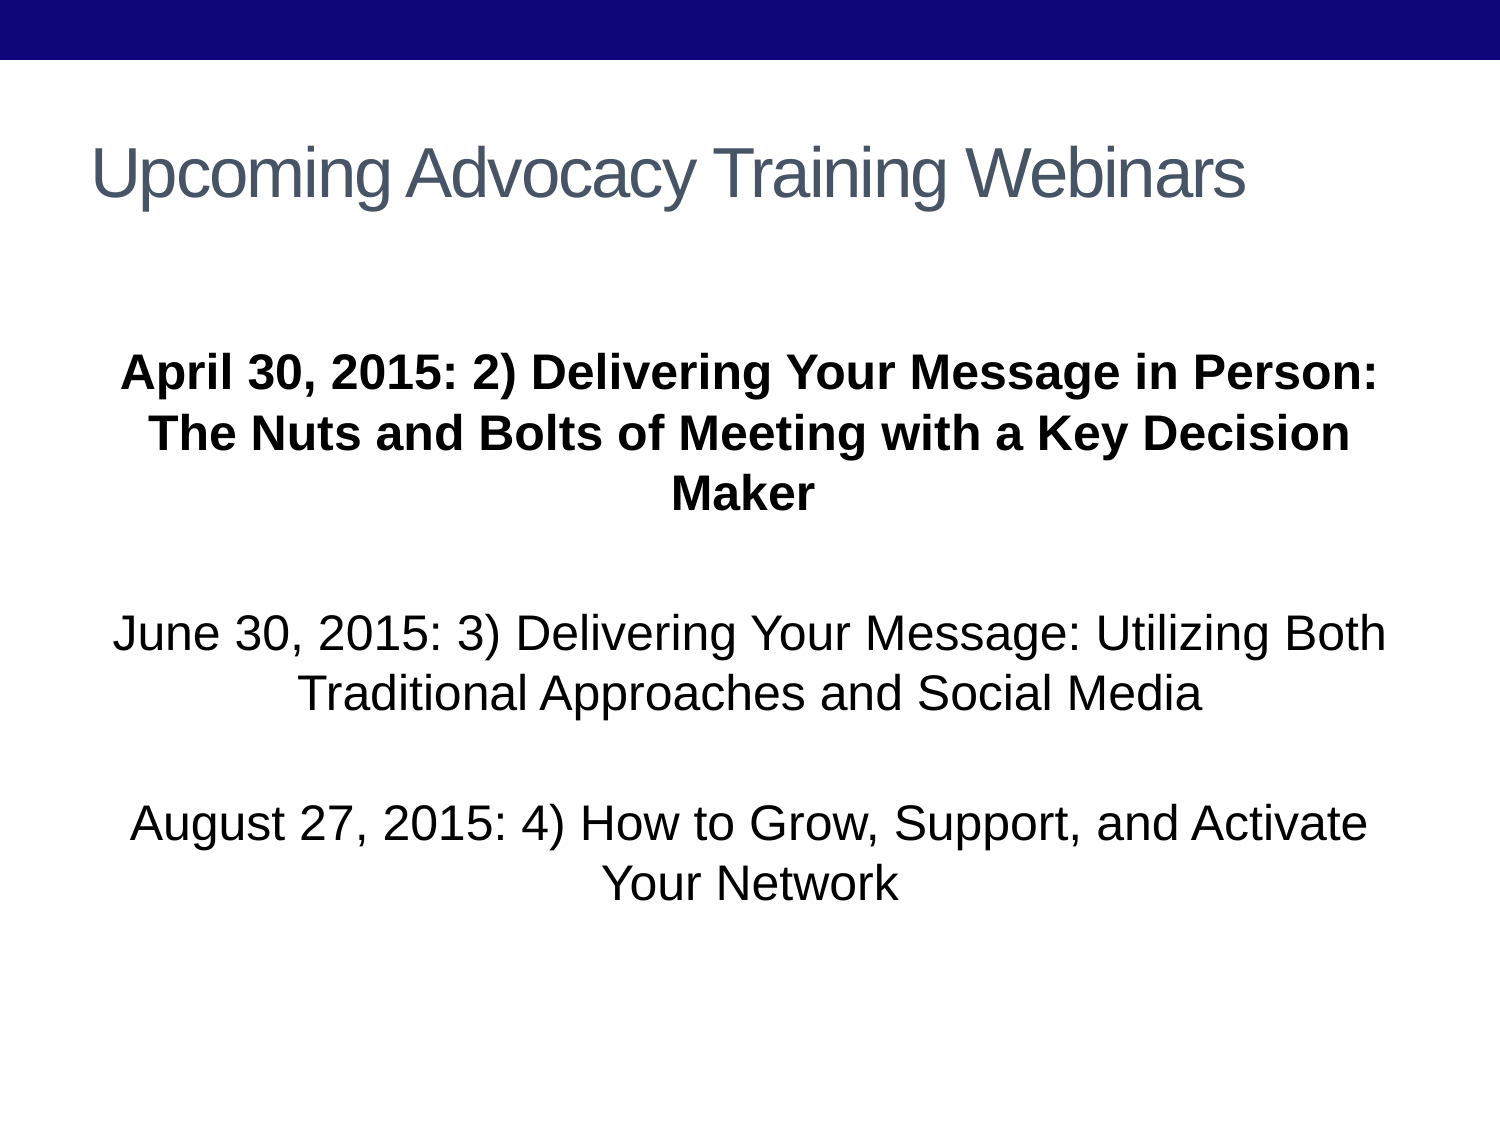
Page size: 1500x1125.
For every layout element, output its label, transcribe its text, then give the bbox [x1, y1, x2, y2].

list April 30, 2015: 2) Delivering Your Message in Person: The Nuts and Bolts of Meeting with a Key Decision Maker June 30, 2015: 3) Delivering Your Message: Utilizing Both Traditional Approaches and Social Media August 27, 2015: 4) How to Grow, Support, and Activate Your Network [74, 262, 1426, 1063]
title Upcoming Advocacy Training Webinars [75, 87, 1425, 250]
